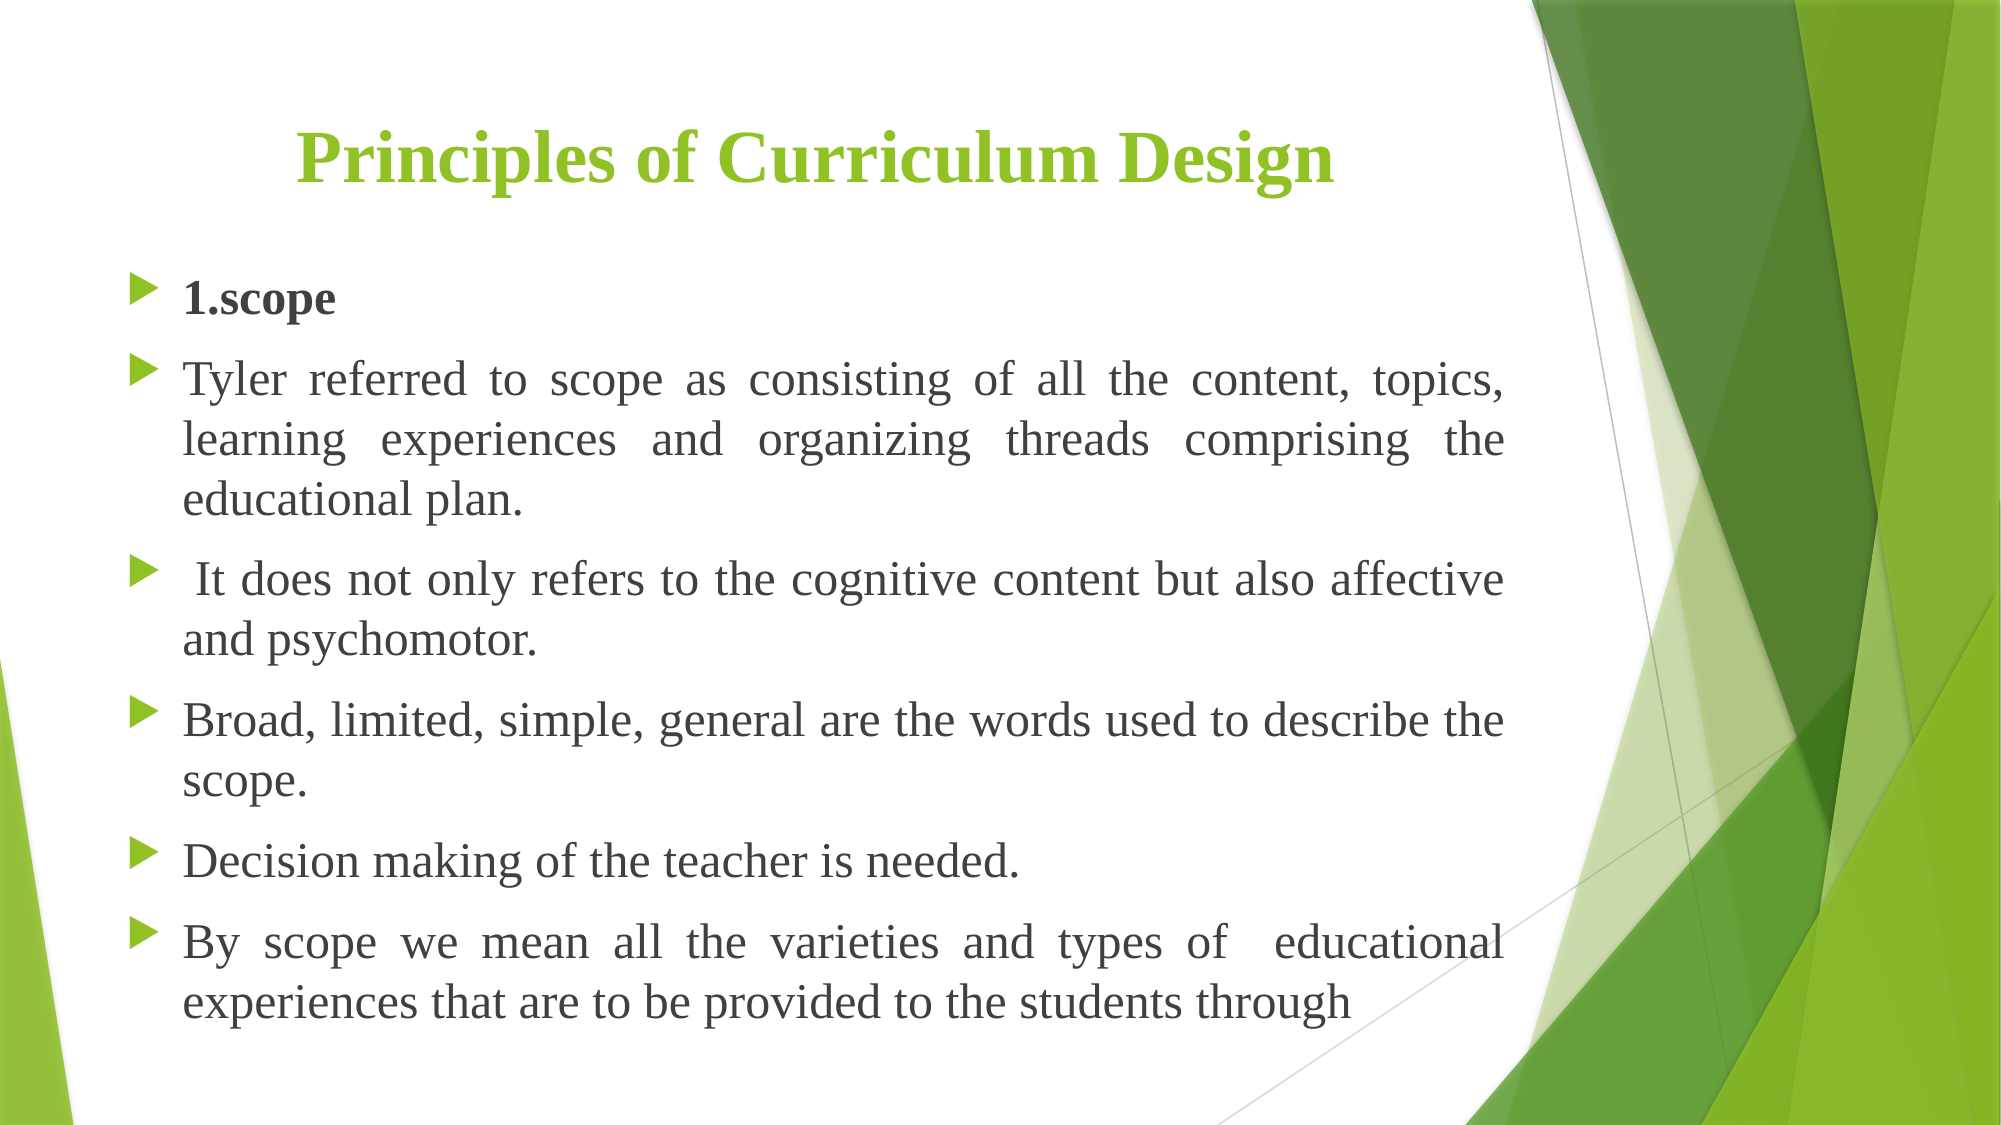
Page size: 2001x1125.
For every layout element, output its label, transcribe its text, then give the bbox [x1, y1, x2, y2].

title Principles of Curriculum Design [111, 99, 1522, 237]
list 1.scope Tyler referred to scope as consisting of all the content, topics, learning experiences and organizing threads comprising the educational plan. It does not only refers to the cognitive content but also affective and psychomotor. Broad, limited, simple, general are the words used to describe the scope. Decision making of the teacher is needed. By scope we mean all the varieties and types of educational experiences that are to be provided to the students through [111, 256, 1522, 991]
